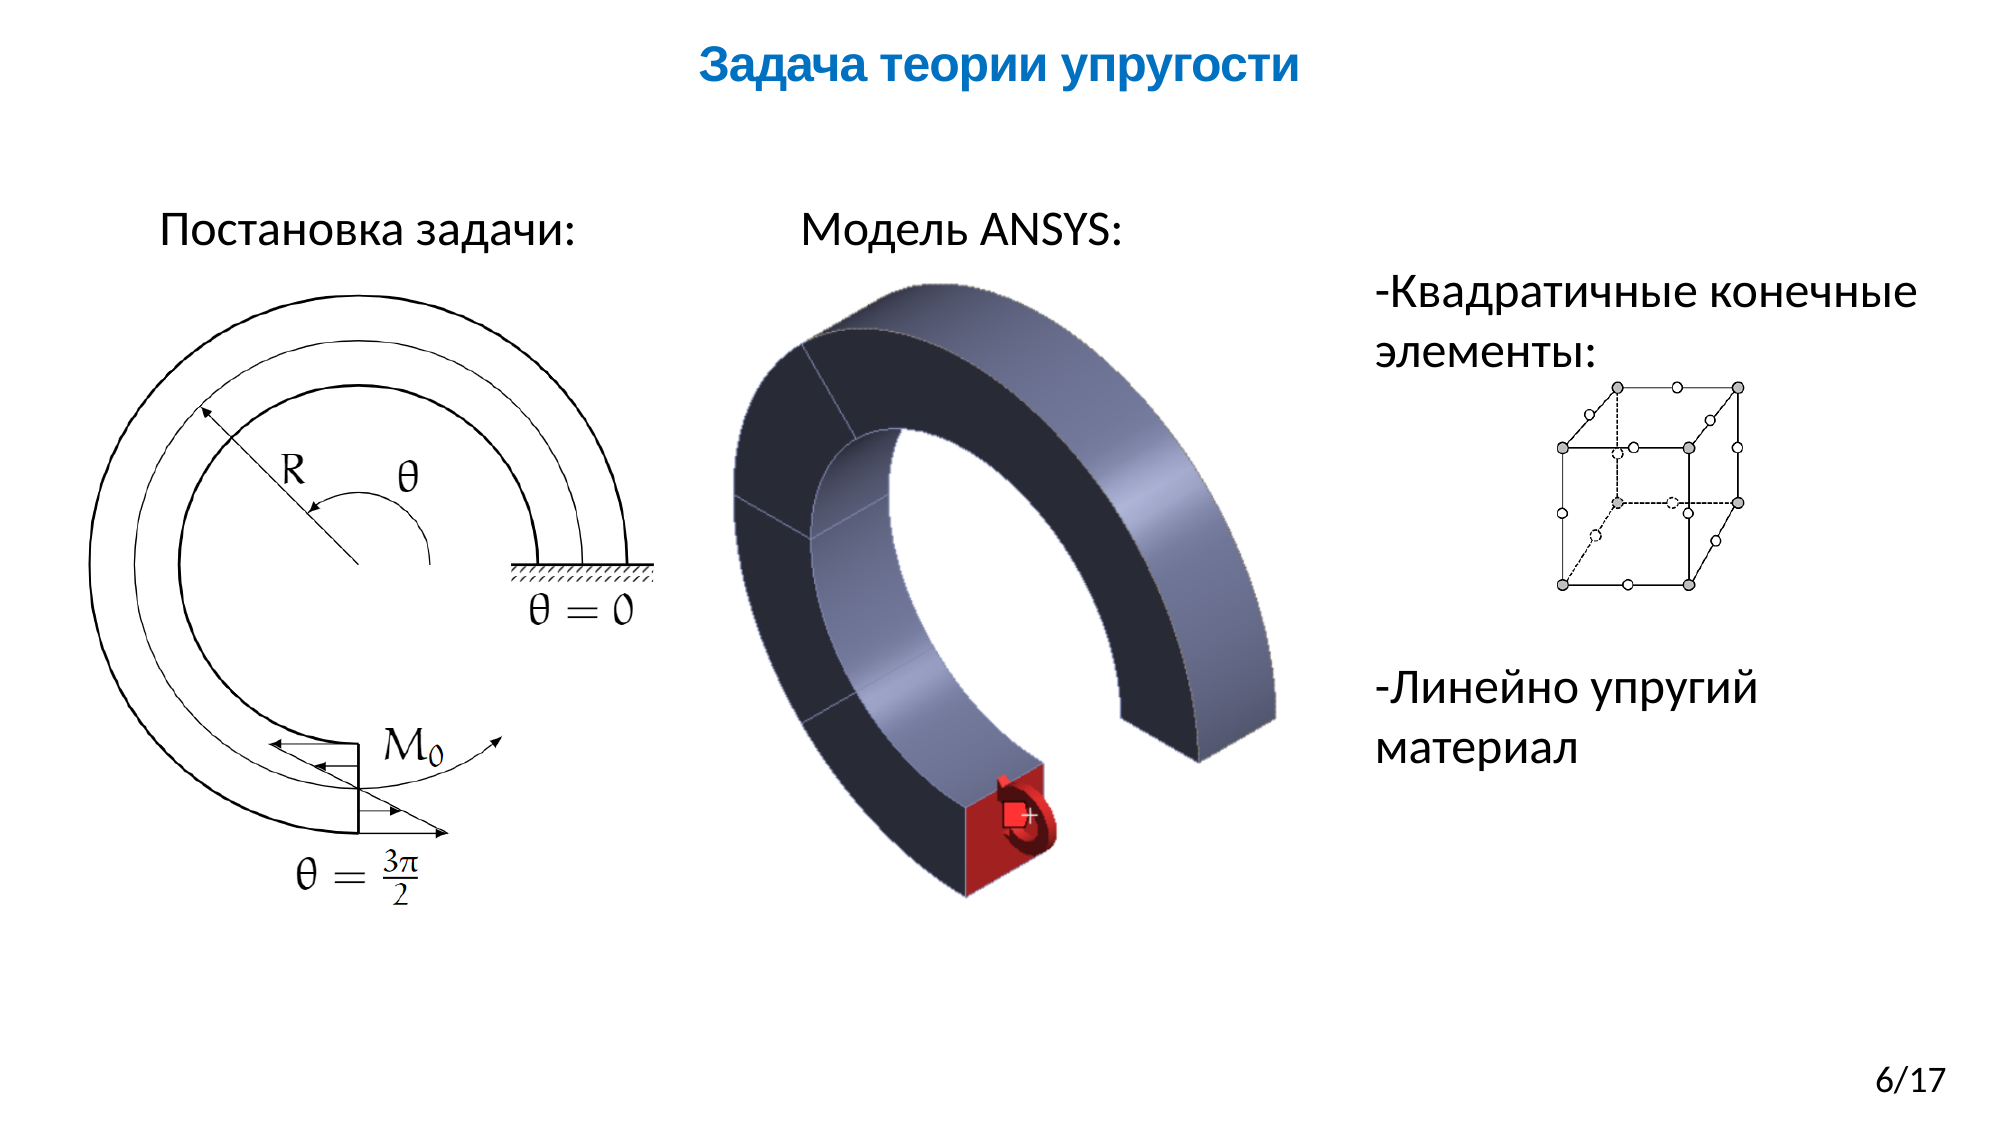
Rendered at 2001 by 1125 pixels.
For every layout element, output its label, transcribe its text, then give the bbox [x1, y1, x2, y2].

text_box -Линейно упругий материал [1360, 646, 1924, 782]
picture [1534, 352, 1749, 623]
text_box -Квадратичные конечные элементы: [1360, 249, 1942, 385]
text_box Задача теории упругости [465, 33, 1535, 162]
picture [702, 276, 1284, 903]
picture [81, 286, 661, 913]
text_box 6/17 [1746, 1048, 1962, 1108]
text_box Постановка задачи: [144, 188, 708, 264]
text_box Модель ANSYS: [785, 188, 1349, 264]
